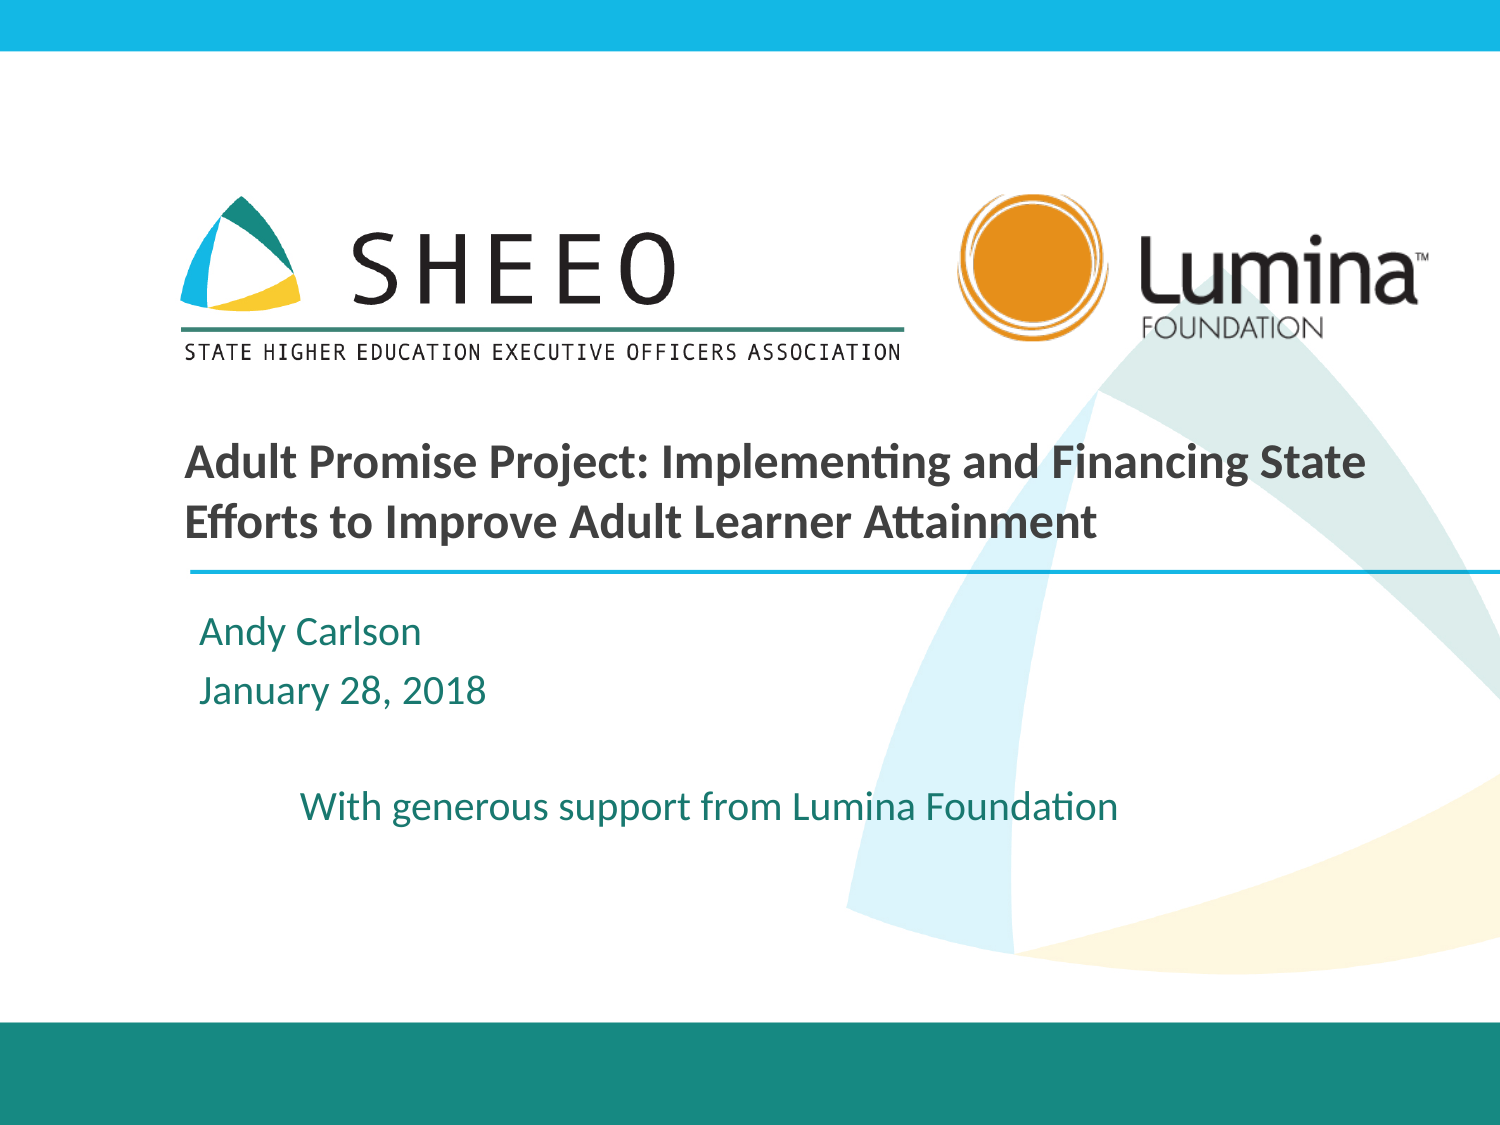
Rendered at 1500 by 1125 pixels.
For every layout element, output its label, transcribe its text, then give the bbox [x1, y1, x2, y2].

title Adult Promise Project: Implementing and Financing State Efforts to Improve Adult Learner Attainment [169, 395, 1388, 557]
subtitle Andy Carlson January 28, 2018 With generous support from Lumina Foundation [184, 596, 1235, 885]
picture [0, 0, 1500, 1125]
